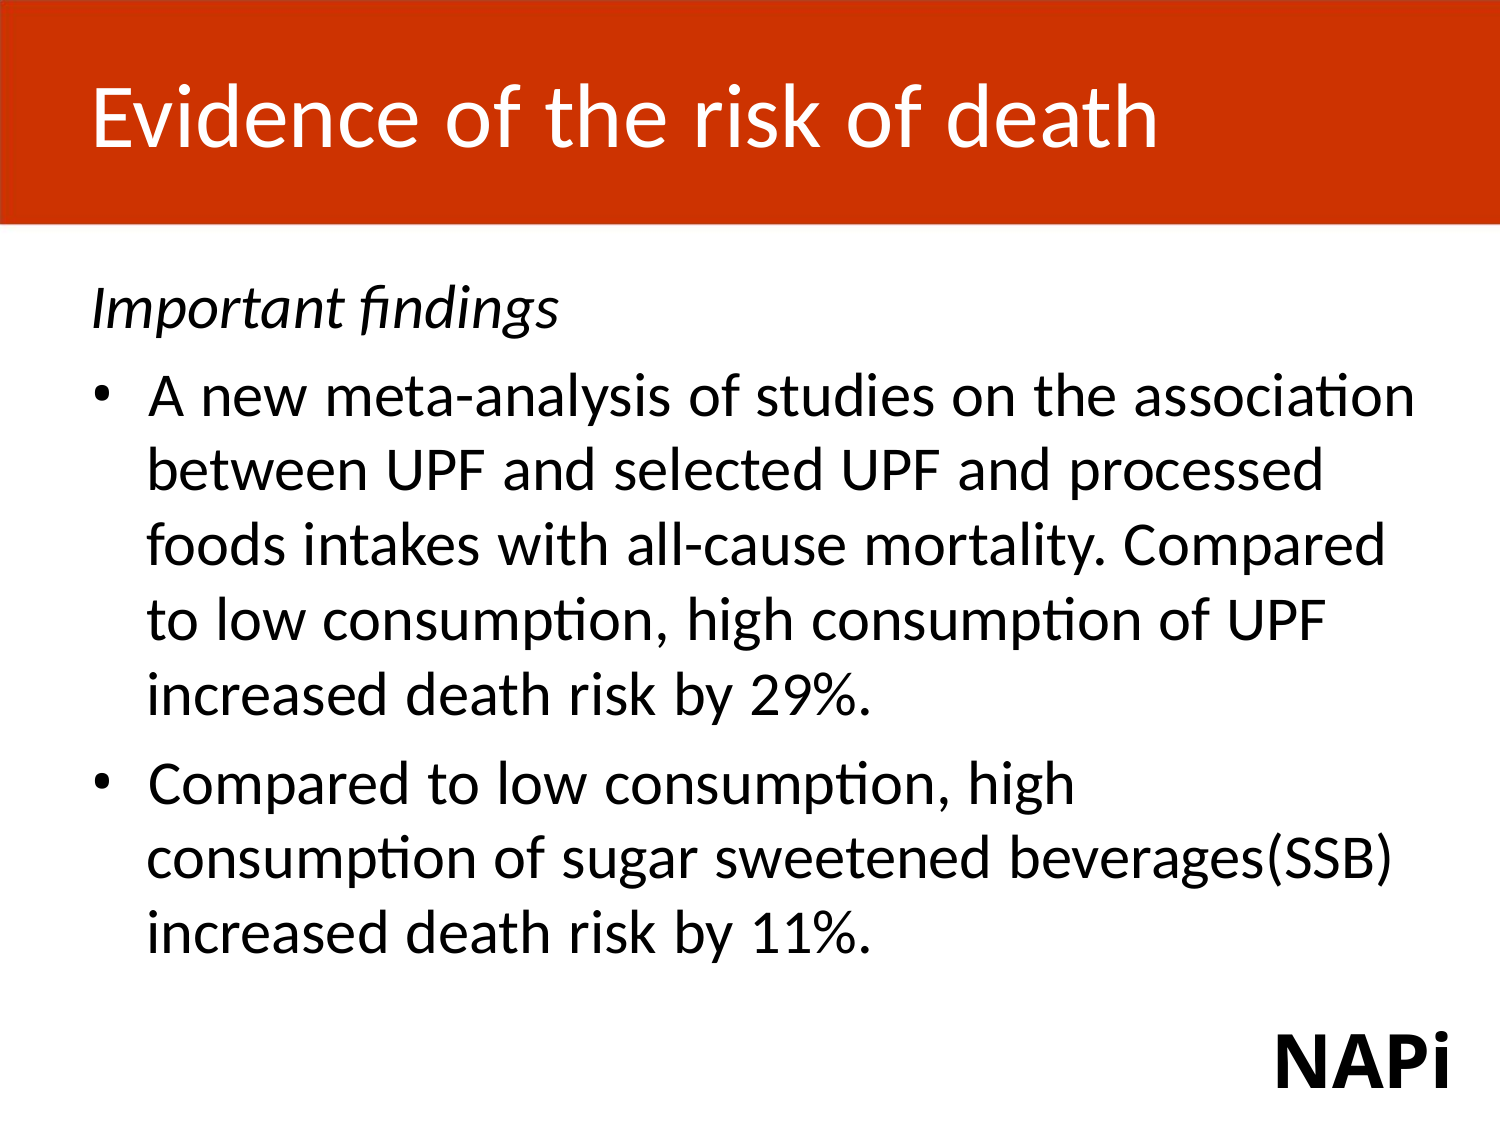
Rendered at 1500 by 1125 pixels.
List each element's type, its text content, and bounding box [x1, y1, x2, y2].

text_box NAPi [1271, 1027, 1488, 1105]
text_box Important findings [89, 281, 587, 341]
text_box Evidence of the risk of death [90, 79, 1176, 166]
text_box [0, 0, 1500, 1125]
text_box • Compared to low consumption, high consumption of sugar sweetened beverages(SSB) increased death risk by 11%. [90, 745, 1420, 966]
text_box • A new meta-analysis of studies on the association between UPF and selected UPF and processed foods intakes with all-cause mortality. Compared to low consumption, high consumption of UPF increased death risk by 29%. [89, 358, 1431, 729]
